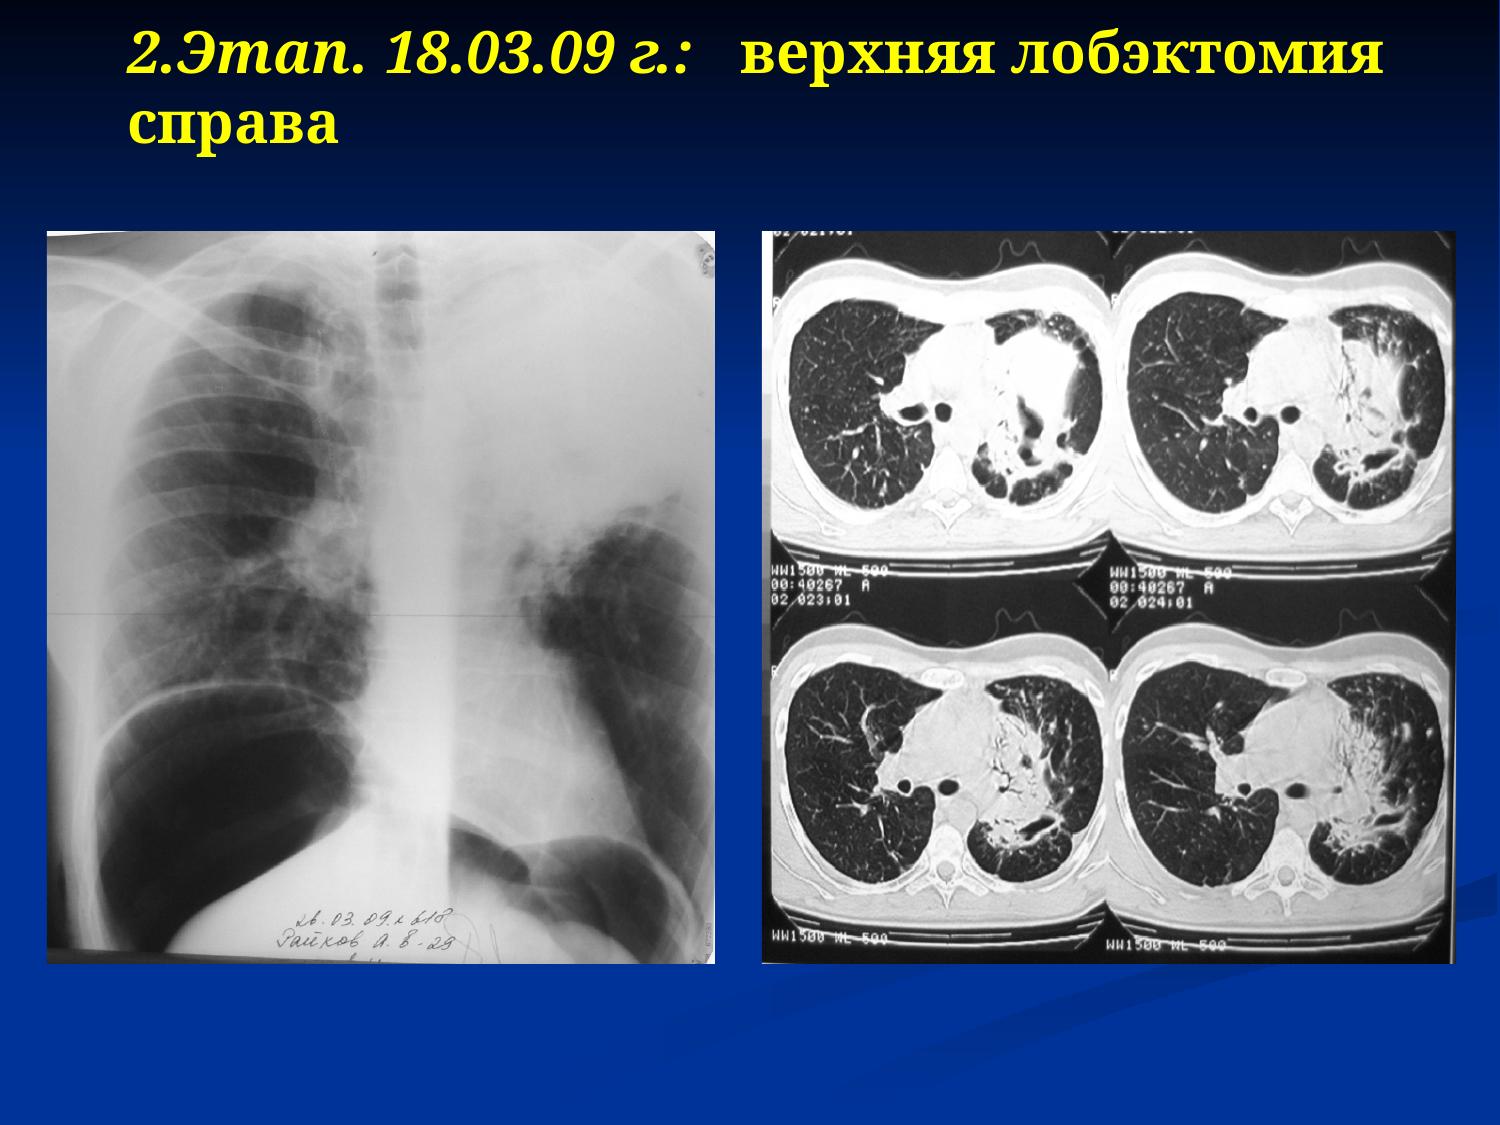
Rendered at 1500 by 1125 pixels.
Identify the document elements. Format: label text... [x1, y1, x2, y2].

picture [46, 231, 716, 965]
picture [761, 231, 1457, 965]
title 2.Этап. 18.03.09 г.: верхняя лобэктомия справа [111, 6, 1414, 165]
